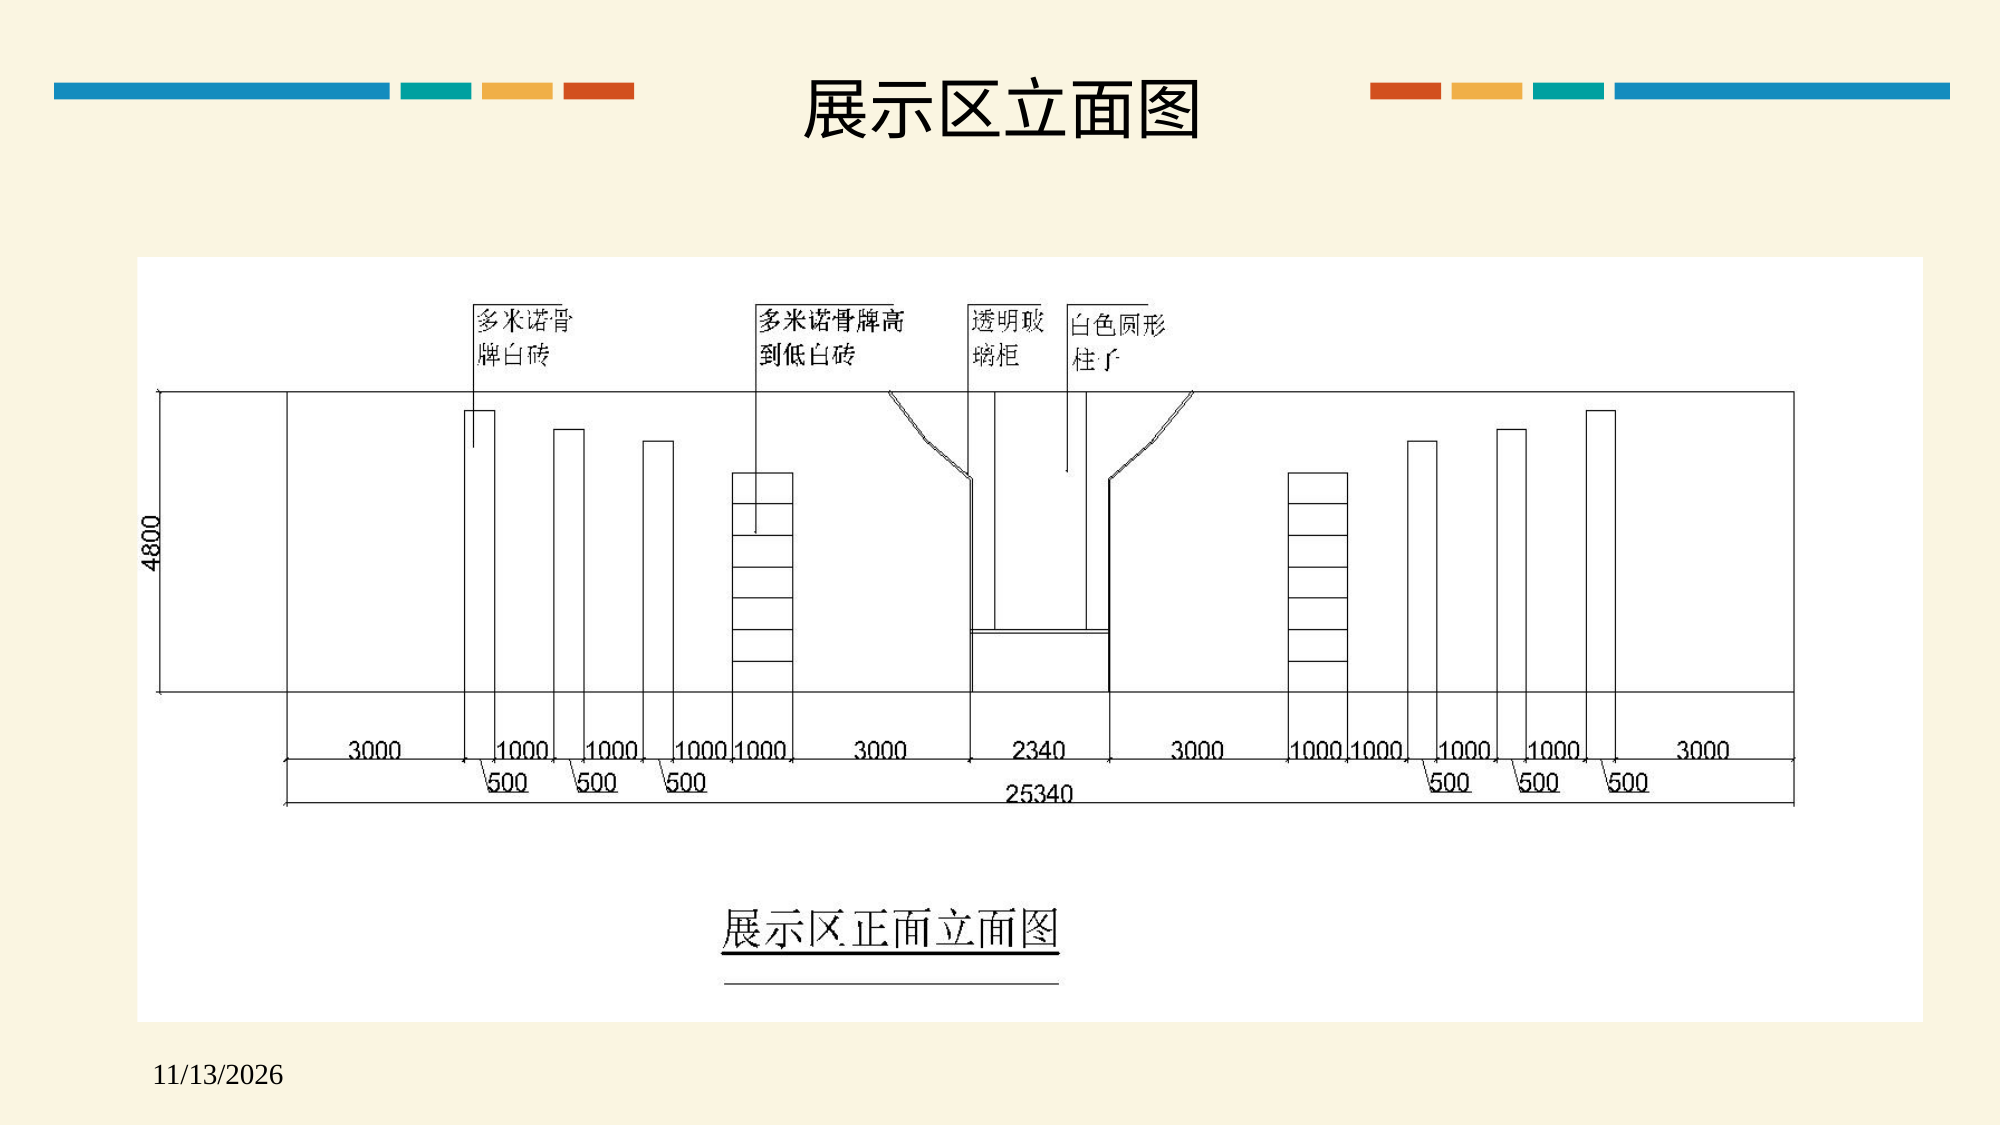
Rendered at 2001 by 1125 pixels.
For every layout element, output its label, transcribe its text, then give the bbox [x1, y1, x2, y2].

picture [137, 257, 1923, 1022]
text_box 展示区立面图 [788, 59, 1450, 154]
slide_number [137, 1042, 588, 1103]
